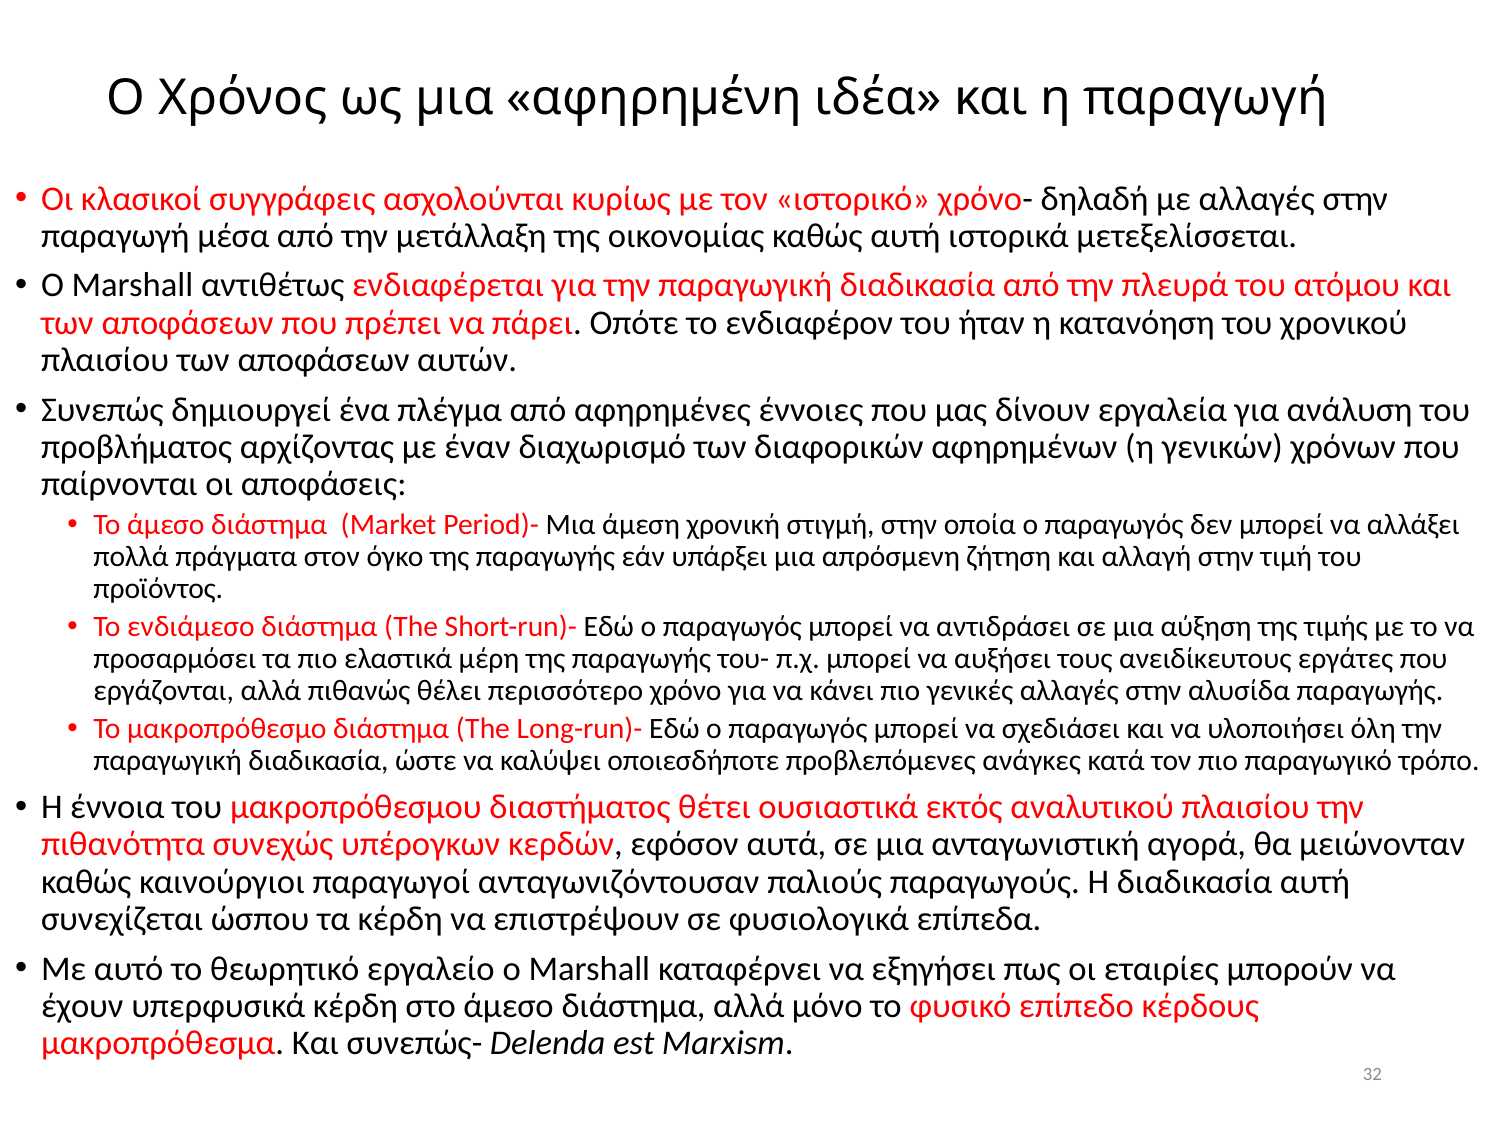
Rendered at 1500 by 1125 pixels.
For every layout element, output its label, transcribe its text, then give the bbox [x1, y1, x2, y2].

slide_number 32 [1059, 1042, 1397, 1103]
list Οι κλασικοί συγγράφεις ασχολούνται κυρίως με τον «ιστορικό» χρόνο- δηλαδή με αλλαγές στην παραγωγή μέσα από την μετάλλαξη της οικονομίας καθώς αυτή ιστορικά μετεξελίσσεται. Ο Marshall αντιθέτως ενδιαφέρεται για την παραγωγική διαδικασία από την πλευρά του ατόμου και των αποφάσεων που πρέπει να πάρει. Οπότε το ενδιαφέρον του ήταν η κατανόηση του χρονικού πλαισίου των αποφάσεων αυτών. Συνεπώς δημιουργεί ένα πλέγμα από αφηρημένες έννοιες που μας δίνουν εργαλεία για ανάλυση του προβλήματος αρχίζοντας με έναν διαχωρισμό των διαφορικών αφηρημένων (η γενικών) χρόνων που παίρνονται οι αποφάσεις: Το άμεσο διάστημα (Market Period)- Μια άμεση χρονική στιγμή, στην οποία ο παραγωγός δεν μπορεί να αλλάξει πολλά πράγματα στον όγκο της παραγωγής εάν υπάρξει μια απρόσμενη ζήτηση και αλλαγή στην τιμή του προϊόντος. Το ενδιάμεσο διάστημα (The Short-run)- Εδώ ο παραγωγός μπορεί να αντιδράσει σε μια αύξηση της τιμής με το να προσαρμόσει τα πιο ελαστικά μέρη της παραγωγής του- π.χ. μπορεί να αυξήσει τους ανειδίκευτους εργάτες που εργάζονται, αλλά πιθανώς θέλει περισσότερο χρόνο για να κάνει πιο γενικές αλλαγές στην αλυσίδα παραγωγής. Το μακροπρόθεσμο διάστημα (The Long-run)- Εδώ ο παραγωγός μπορεί να σχεδιάσει και να υλοποιήσει όλη την παραγωγική διαδικασία, ώστε να καλύψει οποιεσδήποτε προβλεπόμενες ανάγκες κατά τον πιο παραγωγικό τρόπο. Η έννοια του μακροπρόθεσμου διαστήματος θέτει ουσιαστικά εκτός αναλυτικού πλαισίου την πιθανότητα συνεχώς υπέρογκων κερδών, εφόσον αυτά, σε μια ανταγωνιστική αγορά, θα μειώνονταν καθώς καινούργιοι παραγωγοί ανταγωνιζόντουσαν παλιούς παραγωγούς. Η διαδικασία αυτή συνεχίζεται ώσπου τα κέρδη να επιστρέψουν σε φυσιολογικά επίπεδα. Με αυτό το θεωρητικό εργαλείο ο Marshall καταφέρνει να εξηγήσει πως οι εταιρίες μπορούν να έχουν υπερφυσικά κέρδη στο άμεσο διάστημα, αλλά μόνο το φυσικό επίπεδο κέρδους μακροπρόθεσμα. Και συνεπώς- Delenda est Marxism. [0, 172, 1500, 1125]
title Ο Χρόνος ως μια «αφηρημένη ιδέα» και η παραγωγή [38, 42, 1397, 156]
